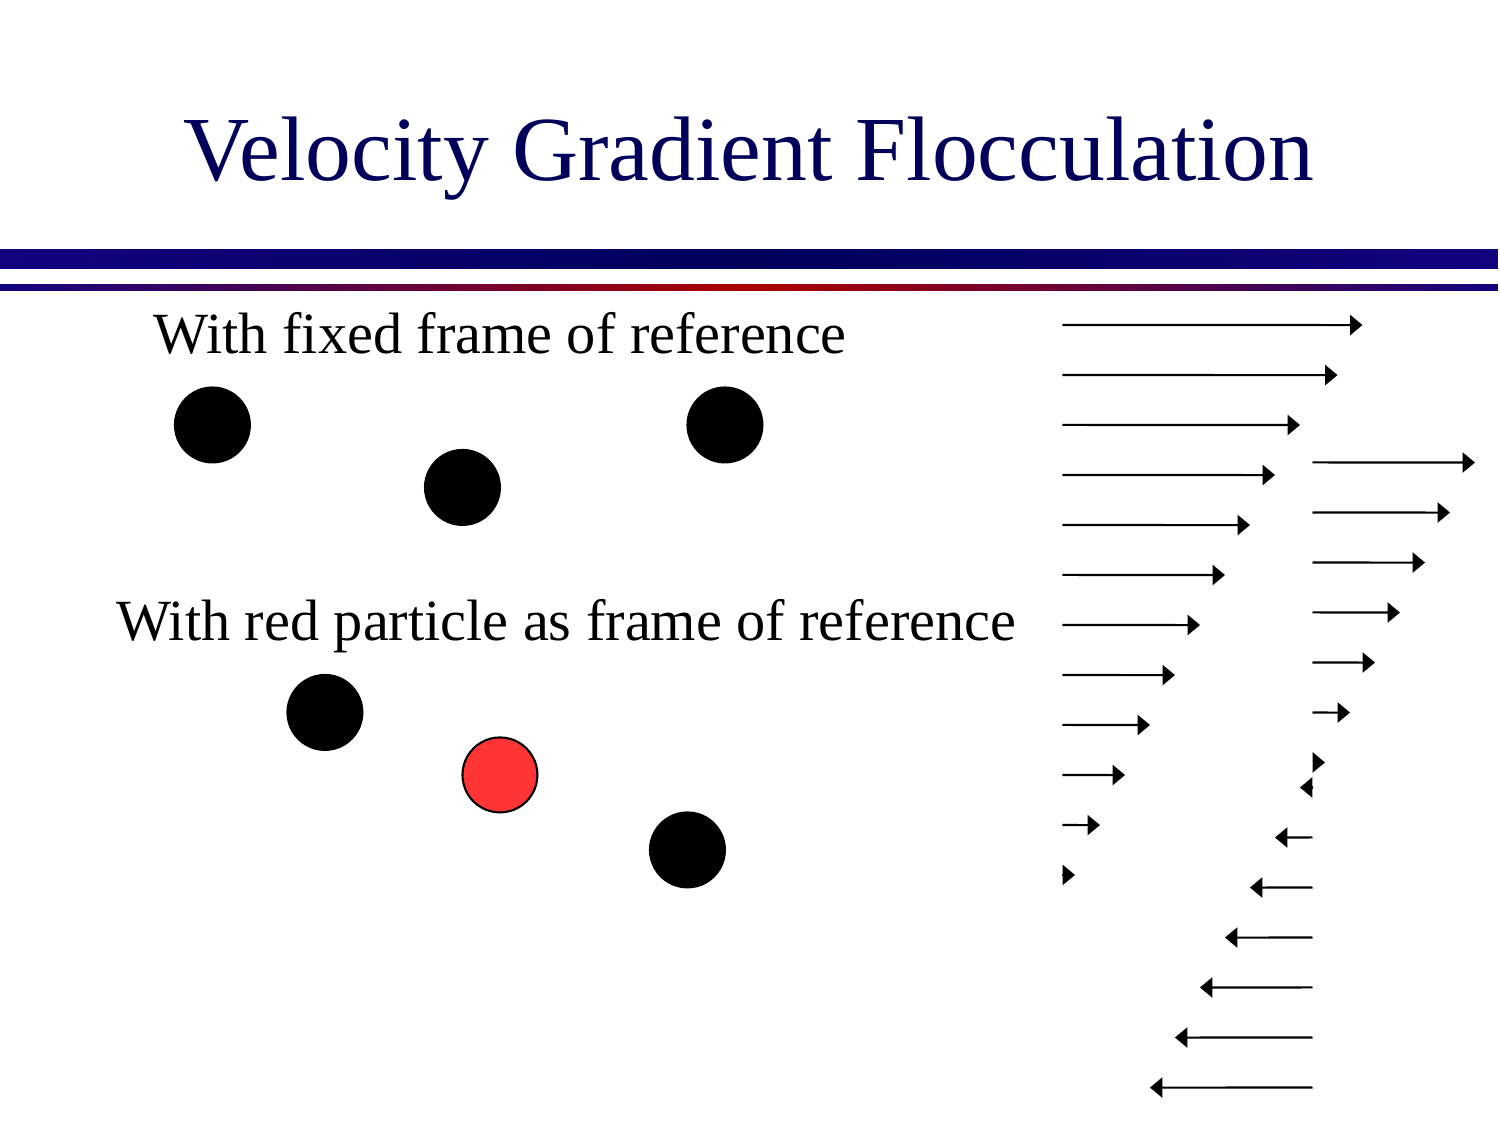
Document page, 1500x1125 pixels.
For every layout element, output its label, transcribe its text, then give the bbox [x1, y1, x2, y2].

text_box [687, 387, 763, 463]
text_box With red particle as frame of reference [101, 575, 1032, 660]
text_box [1062, 324, 1363, 876]
text_box With fixed frame of reference [138, 287, 863, 373]
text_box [1149, 462, 1476, 1088]
text_box [462, 737, 538, 813]
title Velocity Gradient Flocculation [112, 49, 1388, 238]
text_box [649, 812, 725, 888]
text_box [424, 449, 500, 525]
text_box [174, 387, 250, 463]
text_box [287, 674, 363, 750]
